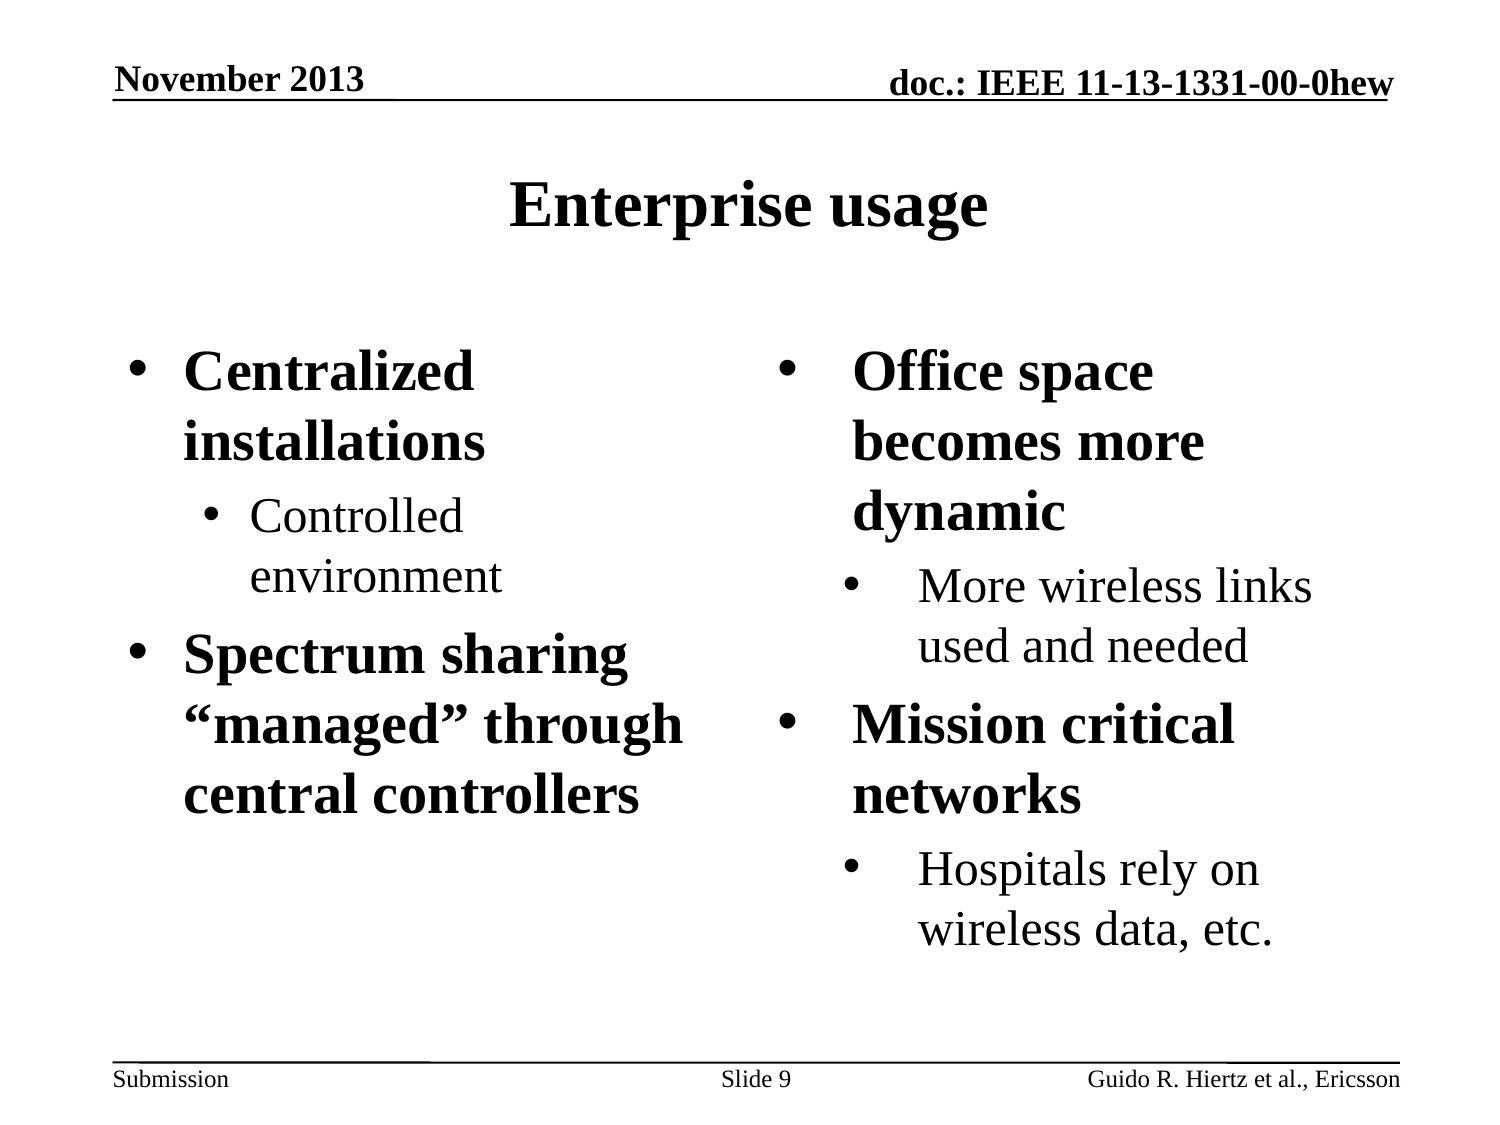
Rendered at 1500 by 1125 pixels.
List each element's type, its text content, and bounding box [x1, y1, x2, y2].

slide_number Slide 9 [712, 1061, 800, 1123]
list Office space becomes more dynamic More wireless links used and needed Mission critical networks Hospitals rely on wireless data, etc. [761, 324, 1388, 1000]
footer Guido R. Hiertz et al., Ericsson [878, 1061, 1402, 1093]
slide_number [114, 54, 423, 100]
title Enterprise usage [112, 112, 1388, 288]
list Centralized installations Controlled environment Spectrum sharing “managed” through central controllers [112, 324, 738, 1000]
